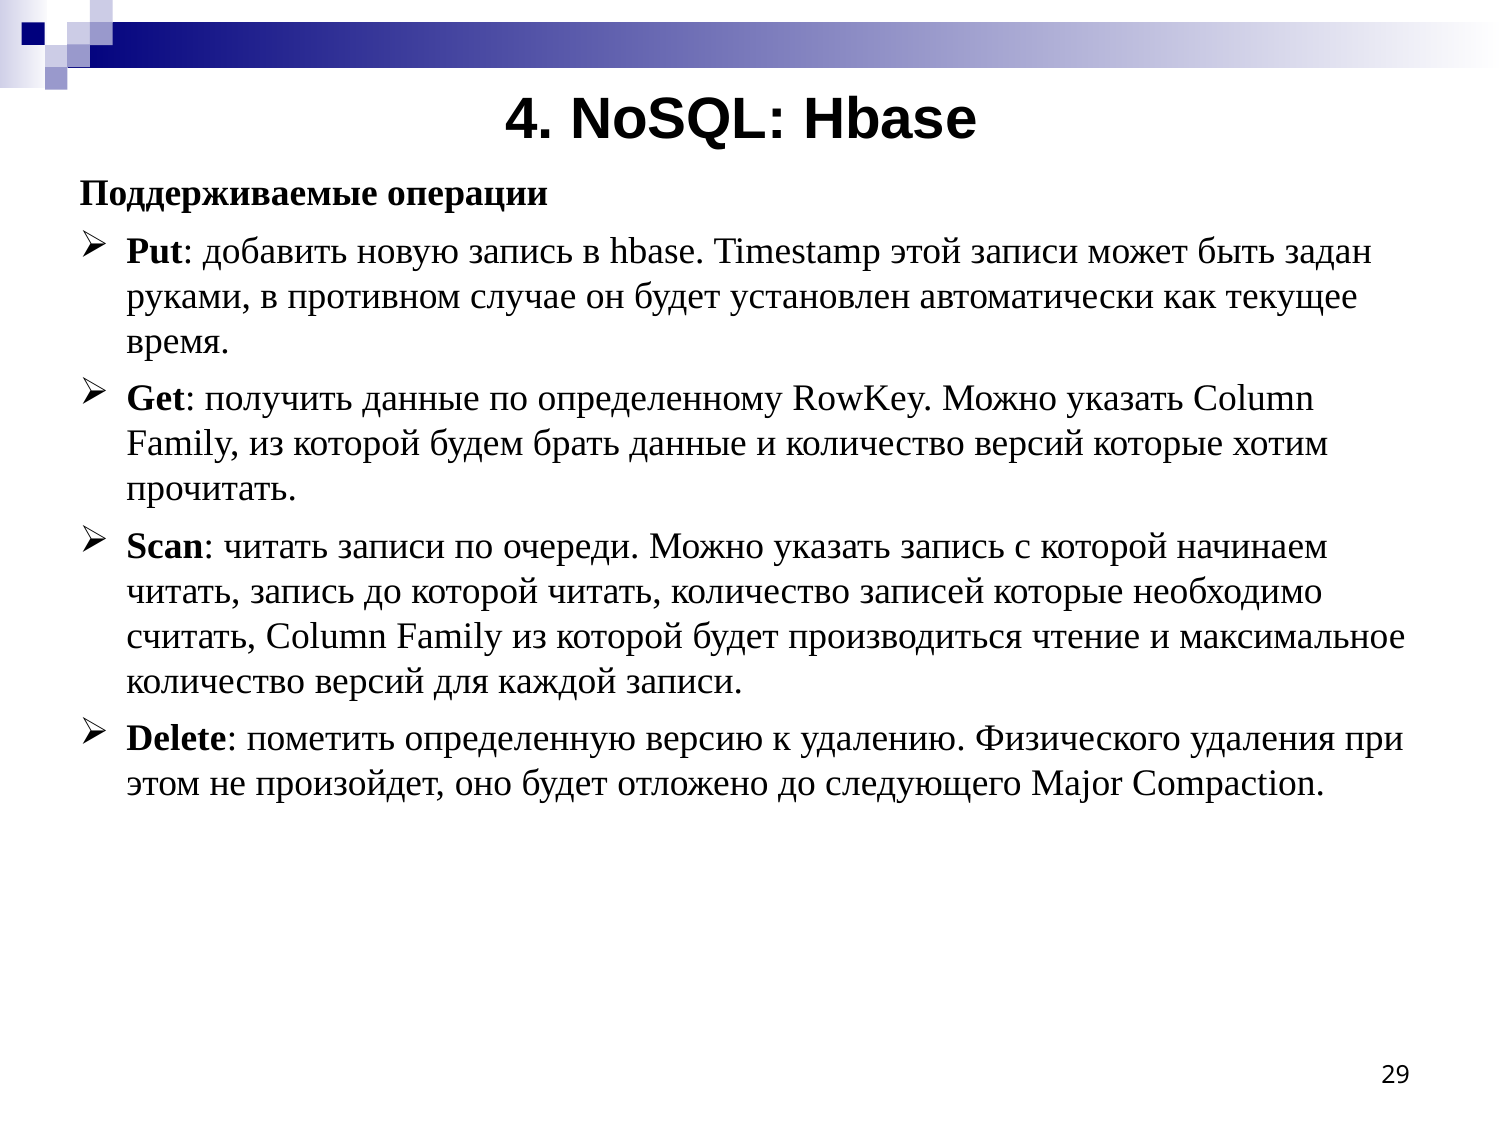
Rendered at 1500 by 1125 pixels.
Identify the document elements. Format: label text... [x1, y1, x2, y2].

slide_number 29 [1074, 1025, 1425, 1100]
text_box Поддерживаемые операции Put: добавить новую запись в hbase. Timestamp этой записи может быть задан руками, в противном случае он будет установлен автоматически как текущее время. Get: получить данные по определенному RowKey. Можно указать Column Family, из которой будем брать данные и количество версий которые хотим прочитать. Scan: читать записи по очереди. Можно указать запись с которой начинаем читать, запись до которой читать, количество записей которые необходимо считать, Column Family из которой будет производиться чтение и максимальное количество версий для каждой записи. Delete: пометить определенную версию к удалению. Физического удаления при этом не произойдет, оно будет отложено до следующего Major Compaction. [64, 160, 1447, 811]
title 4. NoSQL: Hbase [75, 54, 1425, 160]
